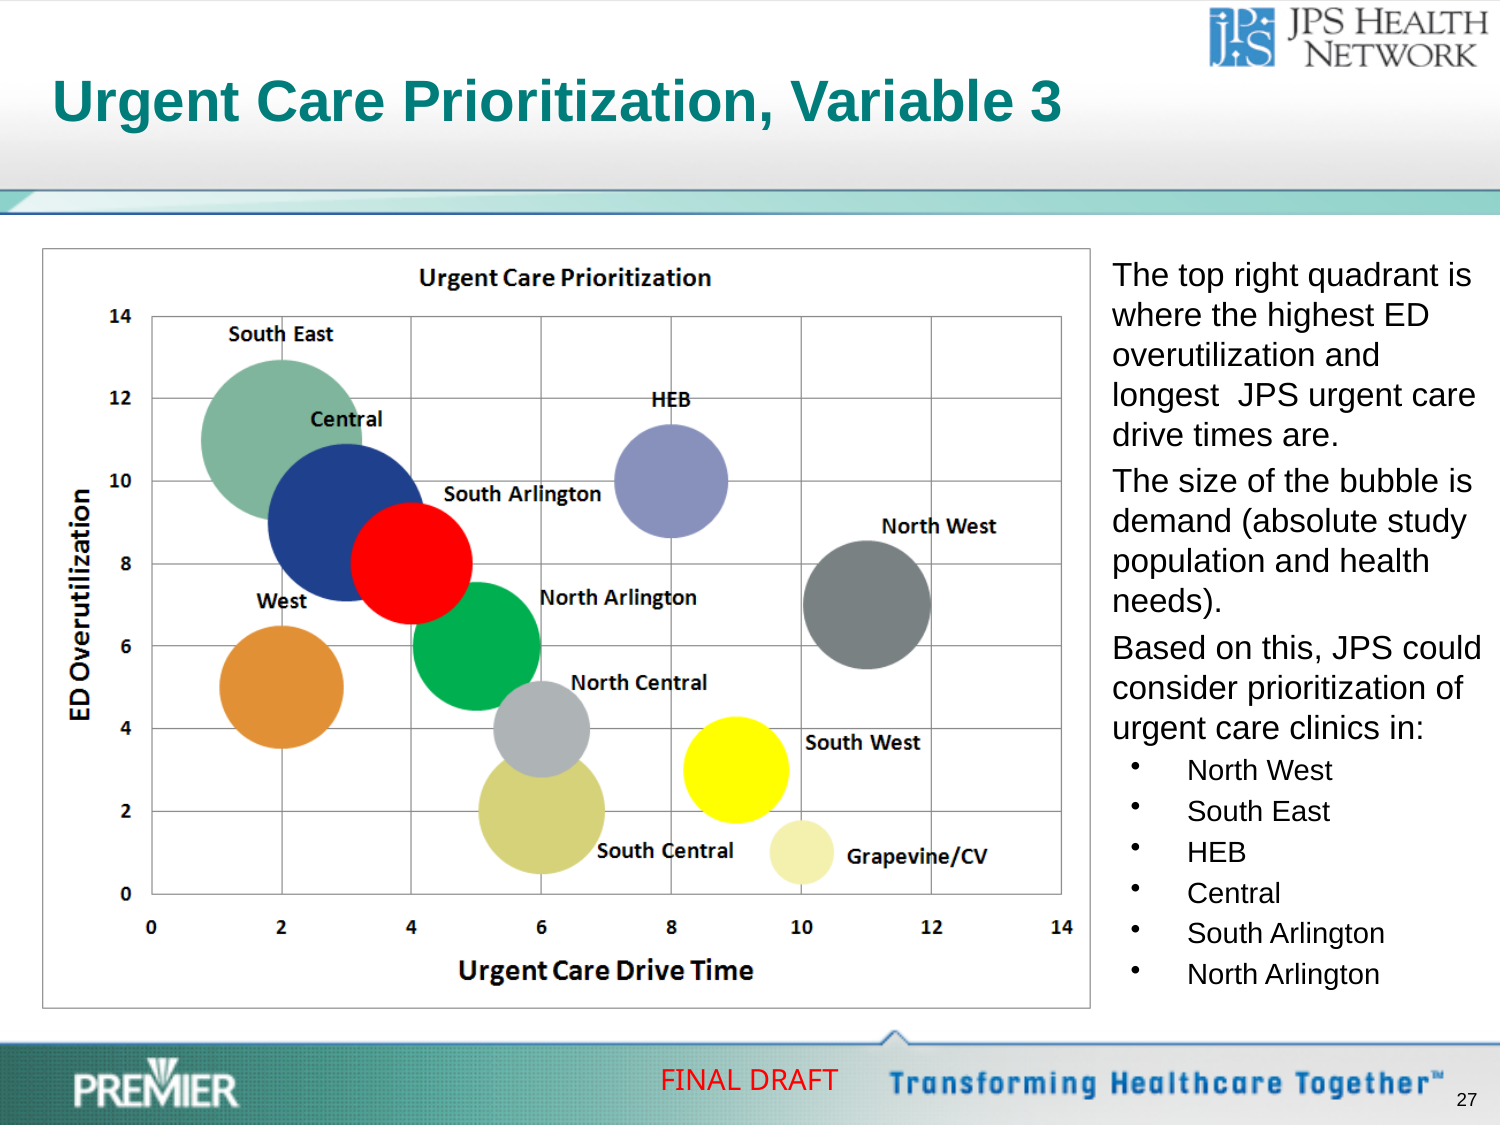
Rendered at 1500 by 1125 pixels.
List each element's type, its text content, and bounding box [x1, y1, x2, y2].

picture [0, 0, 1500, 215]
text_box The top right quadrant is where the highest ED overutilization and longest JPS urgent care drive times are. The size of the bubble is demand (absolute study population and health needs). Based on this, JPS could consider prioritization of urgent care clinics in: North West South East HEB Central South Arlington North Arlington [1040, 245, 1500, 1009]
picture [0, 1029, 1500, 1125]
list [41, 247, 1092, 1011]
slide_number 26 [1441, 1079, 1500, 1125]
title Urgent Care Prioritization, Variable 3 [37, 41, 1451, 163]
